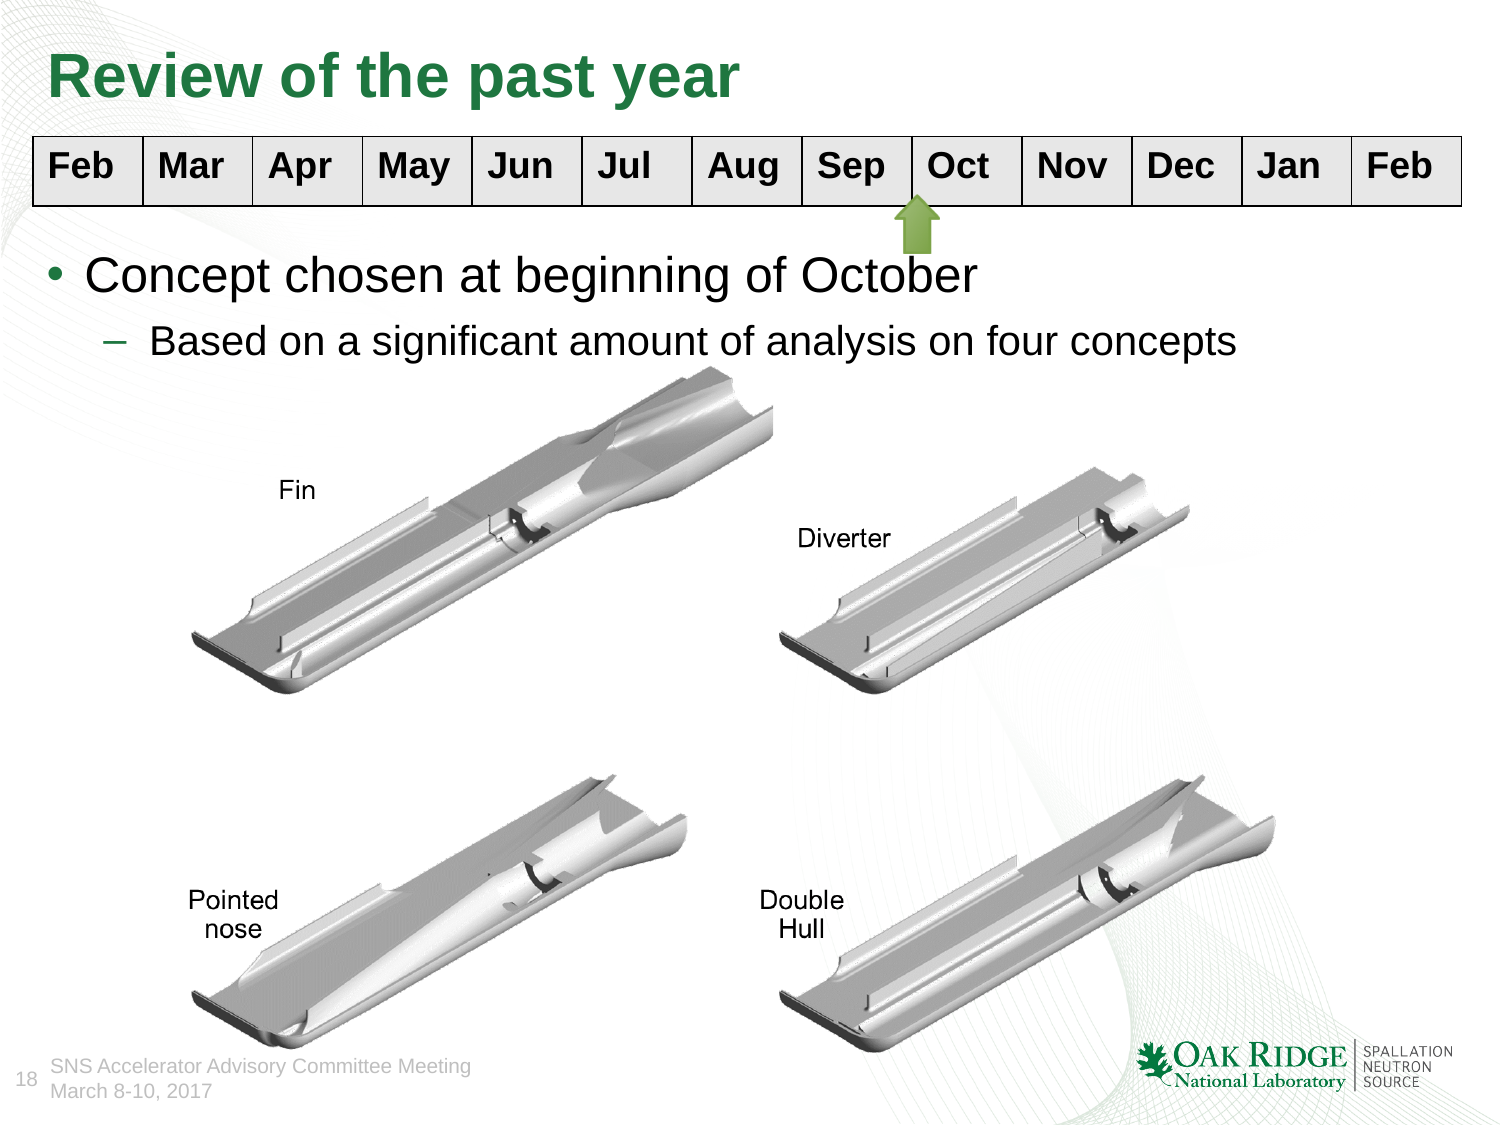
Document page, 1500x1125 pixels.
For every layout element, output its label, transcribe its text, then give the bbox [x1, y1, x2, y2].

table_header Jul [583, 137, 691, 205]
list Concept chosen at beginning of October Based on a significant amount of analysis on four concepts [31, 241, 1450, 930]
table_header Apr [253, 137, 362, 205]
table_header Oct [913, 137, 1021, 205]
table_header Feb [1352, 137, 1461, 205]
picture [48, 0, 1500, 1125]
title Review of the past year [32, 38, 1450, 119]
table_header Dec [1133, 137, 1241, 205]
table_header Sep [803, 137, 911, 205]
table_header Feb [34, 137, 142, 205]
table_header Aug [693, 137, 801, 205]
table_header Nov [1023, 137, 1131, 205]
table_header Jan [1243, 137, 1351, 205]
table_header Jun [473, 137, 581, 205]
table_header Mar [144, 137, 252, 205]
table_header May [363, 137, 471, 205]
